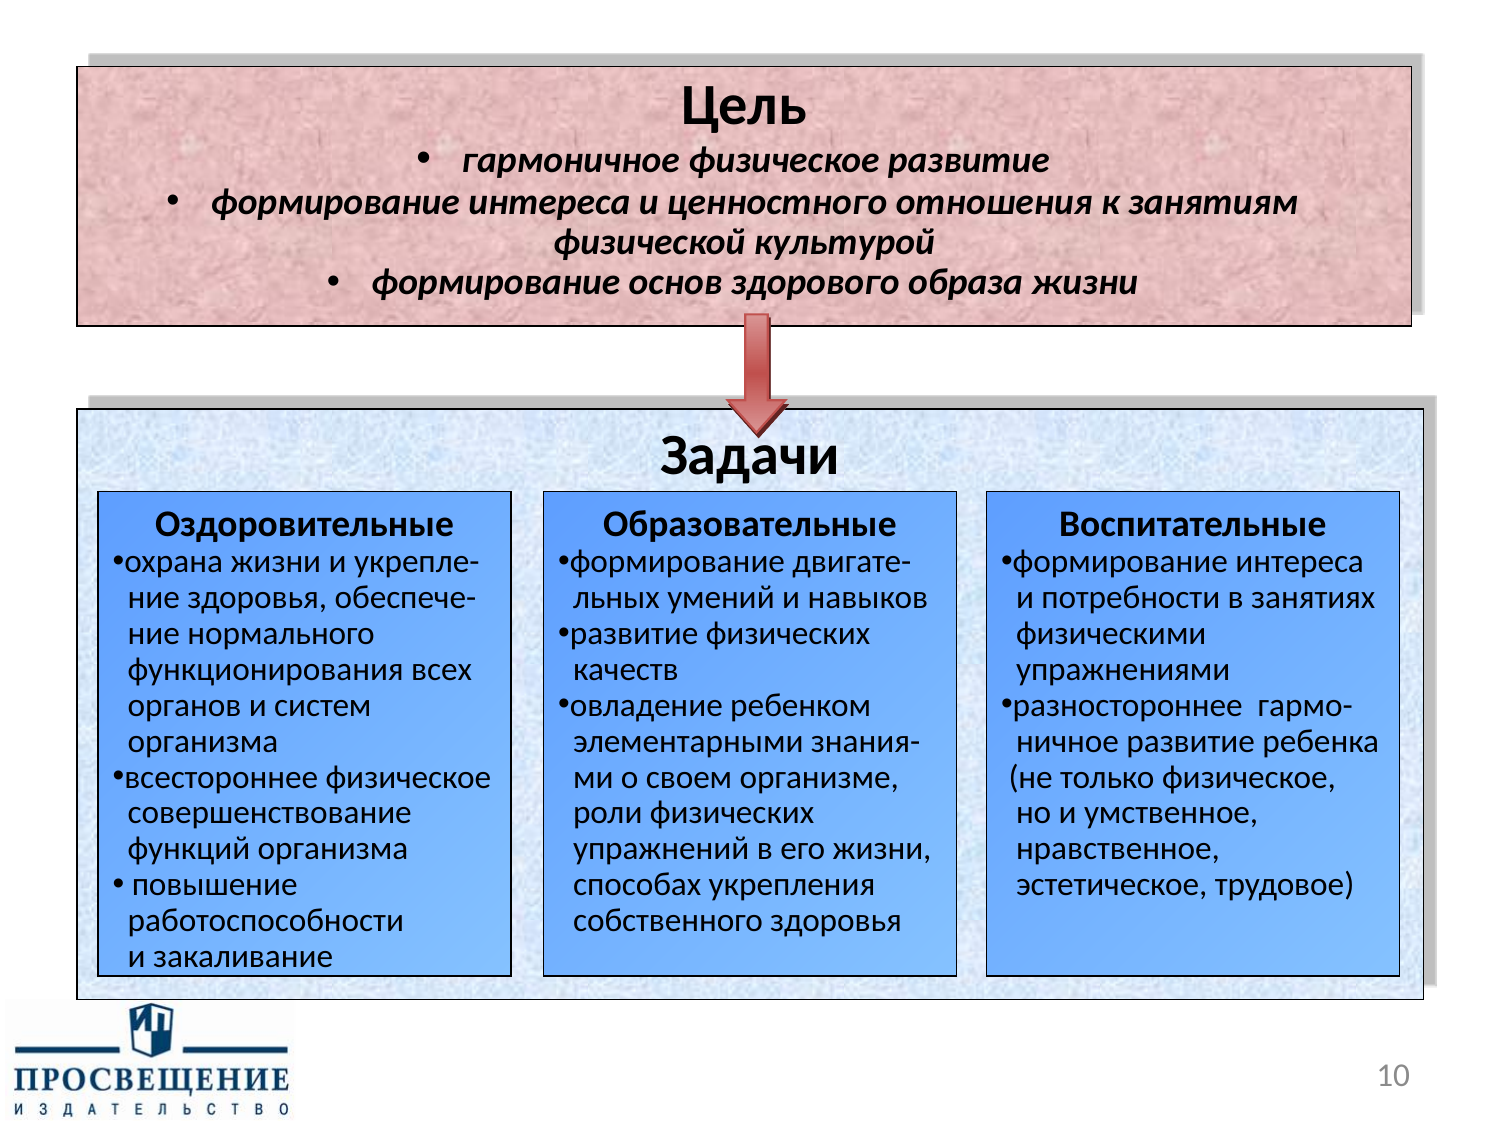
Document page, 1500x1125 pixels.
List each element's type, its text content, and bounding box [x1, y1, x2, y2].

text_box [727, 314, 786, 407]
text_box Цель гармоничное физическое развитие формирование интереса и ценностного отношения к занятиям физической культурой формирование основ здорового образа жизни [76, 66, 1412, 327]
slide_number 10 [1074, 1042, 1425, 1103]
picture [5, 999, 296, 1121]
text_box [76, 408, 1424, 1000]
